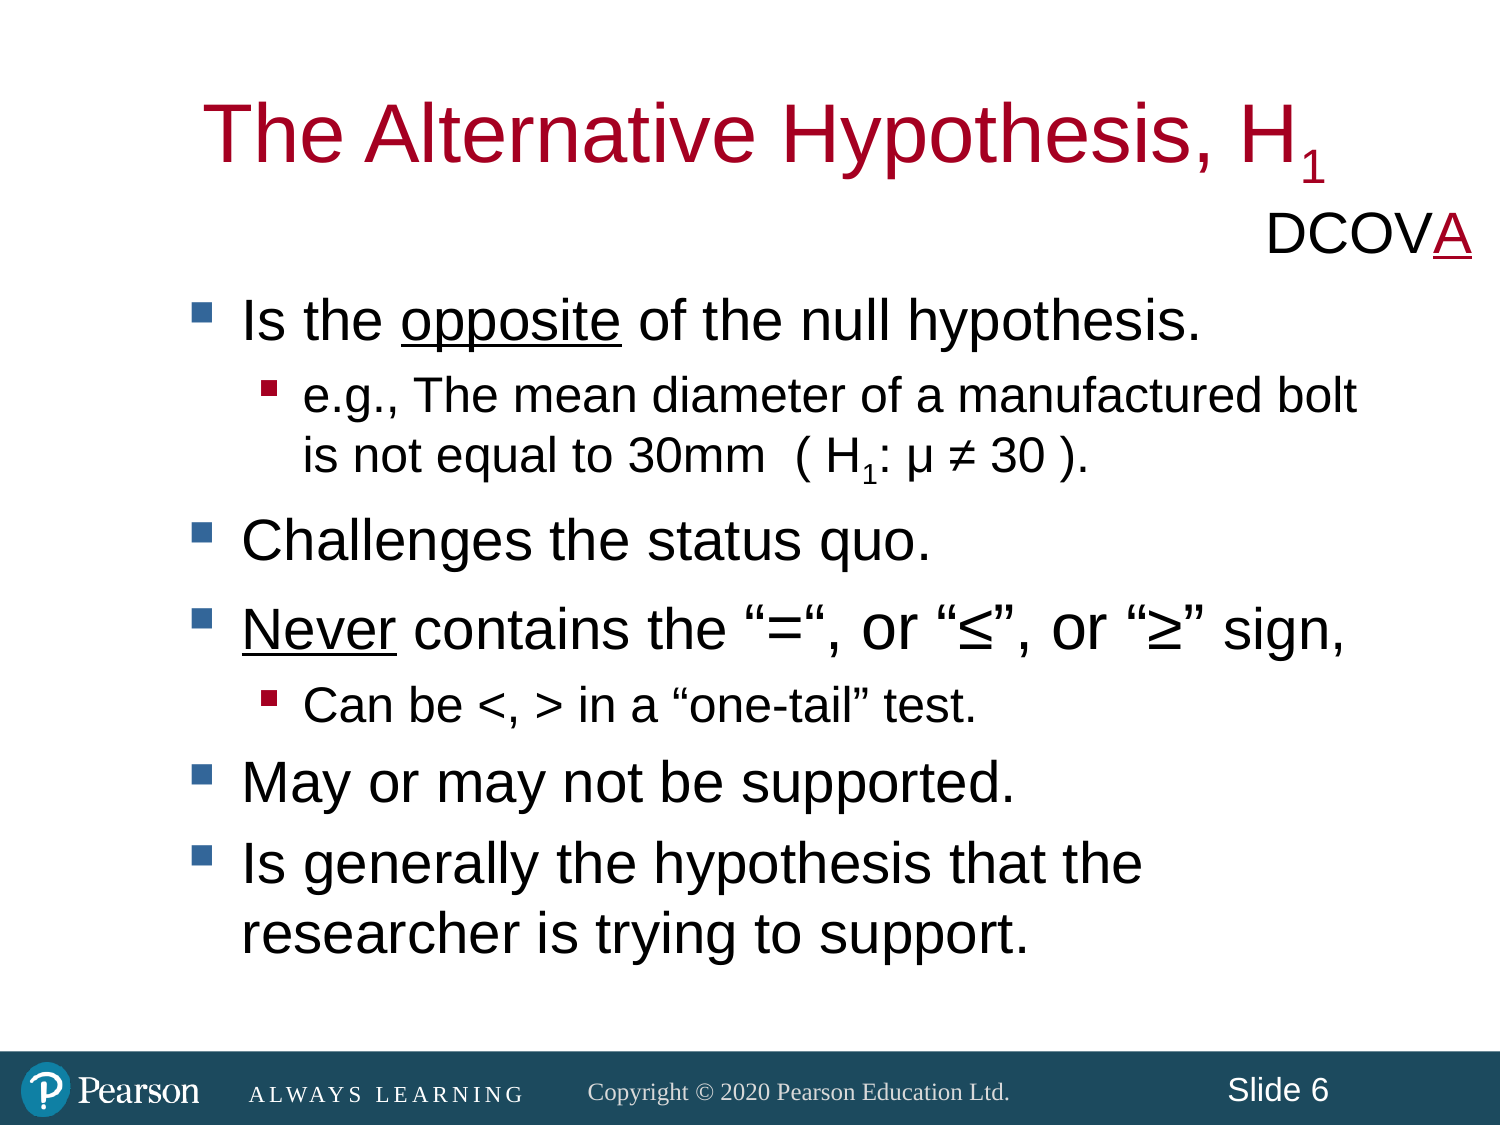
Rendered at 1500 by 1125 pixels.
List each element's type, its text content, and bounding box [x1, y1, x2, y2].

list Is the opposite of the null hypothesis. e.g., The mean diameter of a manufactured bolt is not equal to 30mm ( H1: μ ≠ 30 ). Challenges the status quo. Never contains the “=“, or “≤”, or “≥” sign, Can be <, > in a “one-tail” test. May or may not be supported. Is generally the hypothesis that the researcher is trying to support. [174, 275, 1388, 1019]
text_box DCOVA [1250, 187, 1487, 273]
title The Alternative Hypothesis, H1 [188, 37, 1400, 200]
picture [21, 1062, 199, 1117]
